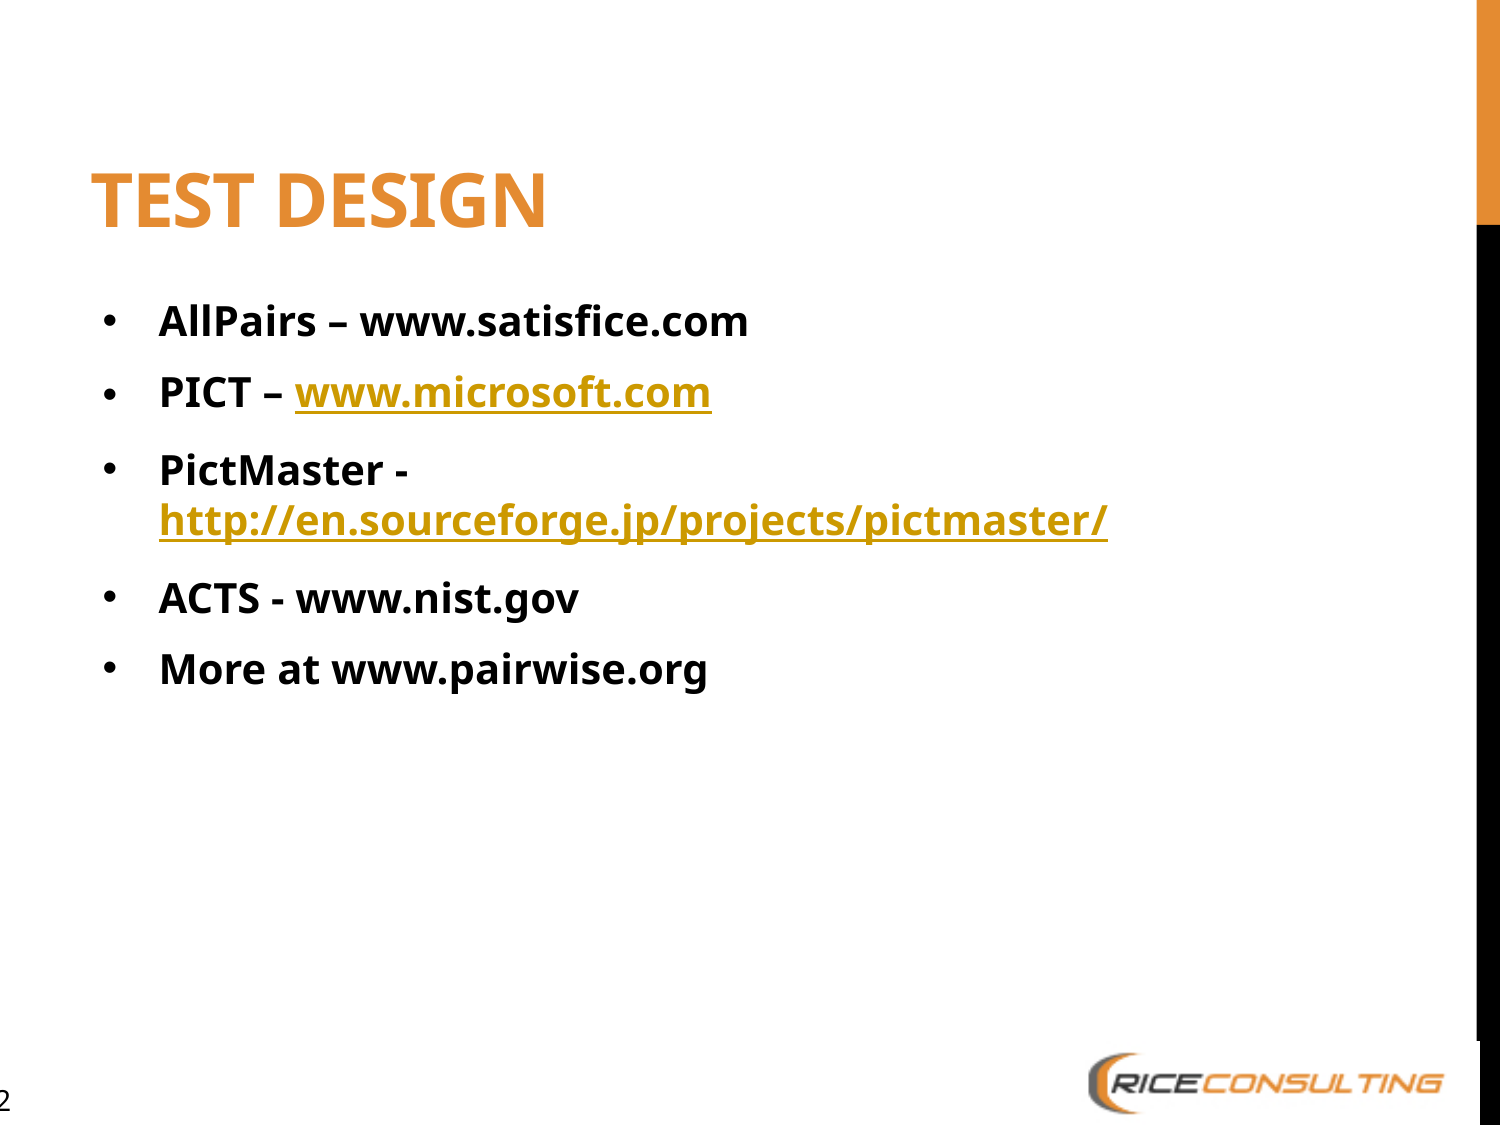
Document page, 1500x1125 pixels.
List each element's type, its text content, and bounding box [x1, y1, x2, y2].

list AllPairs – www.satisfice.com PICT – www.microsoft.com PictMaster - http://en.sourceforge.jp/projects/pictmaster/ ACTS - www.nist.gov More at www.pairwise.org [87, 287, 1363, 963]
picture [1062, 1041, 1480, 1125]
title Test Design [75, 24, 1025, 250]
